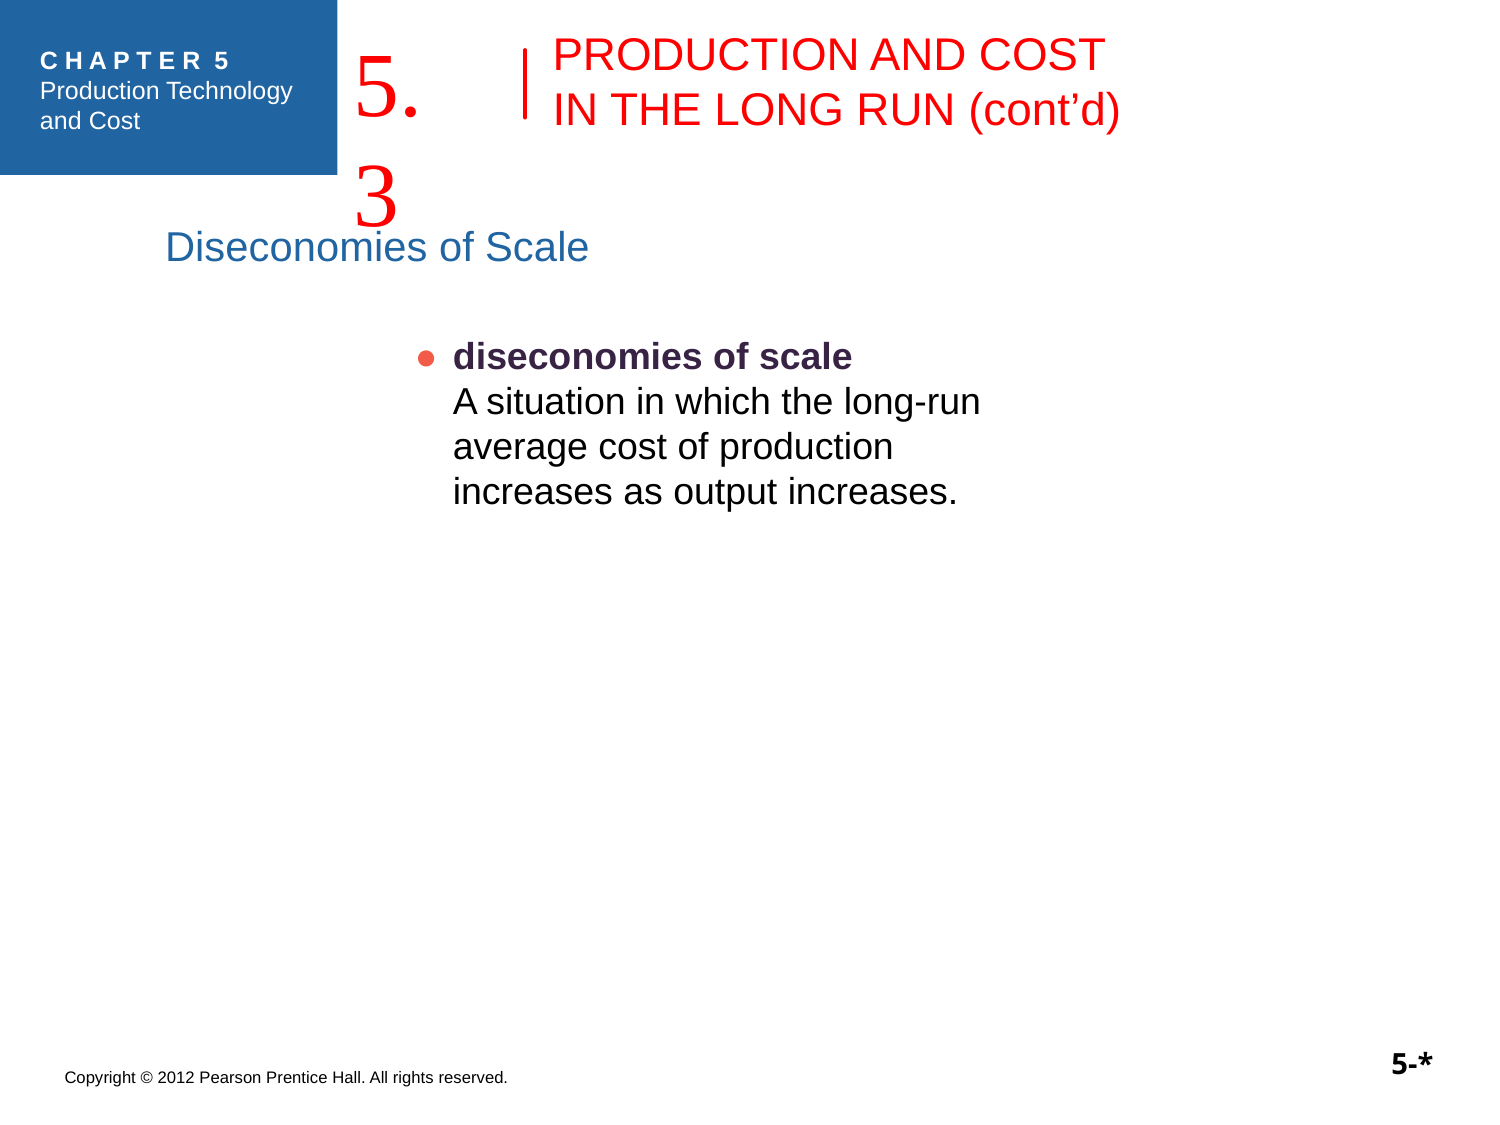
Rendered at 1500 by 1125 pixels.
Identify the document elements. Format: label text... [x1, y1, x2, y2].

text_box ● diseconomies of scale A situation in which the long-run average cost of production increases as output increases. [399, 324, 1013, 521]
text_box Diseconomies of Scale [150, 212, 1388, 300]
title PRODUCTION AND COST IN THE LONG RUN (cont’d) [537, 24, 1163, 150]
text_box 5.3 [338, 17, 484, 143]
